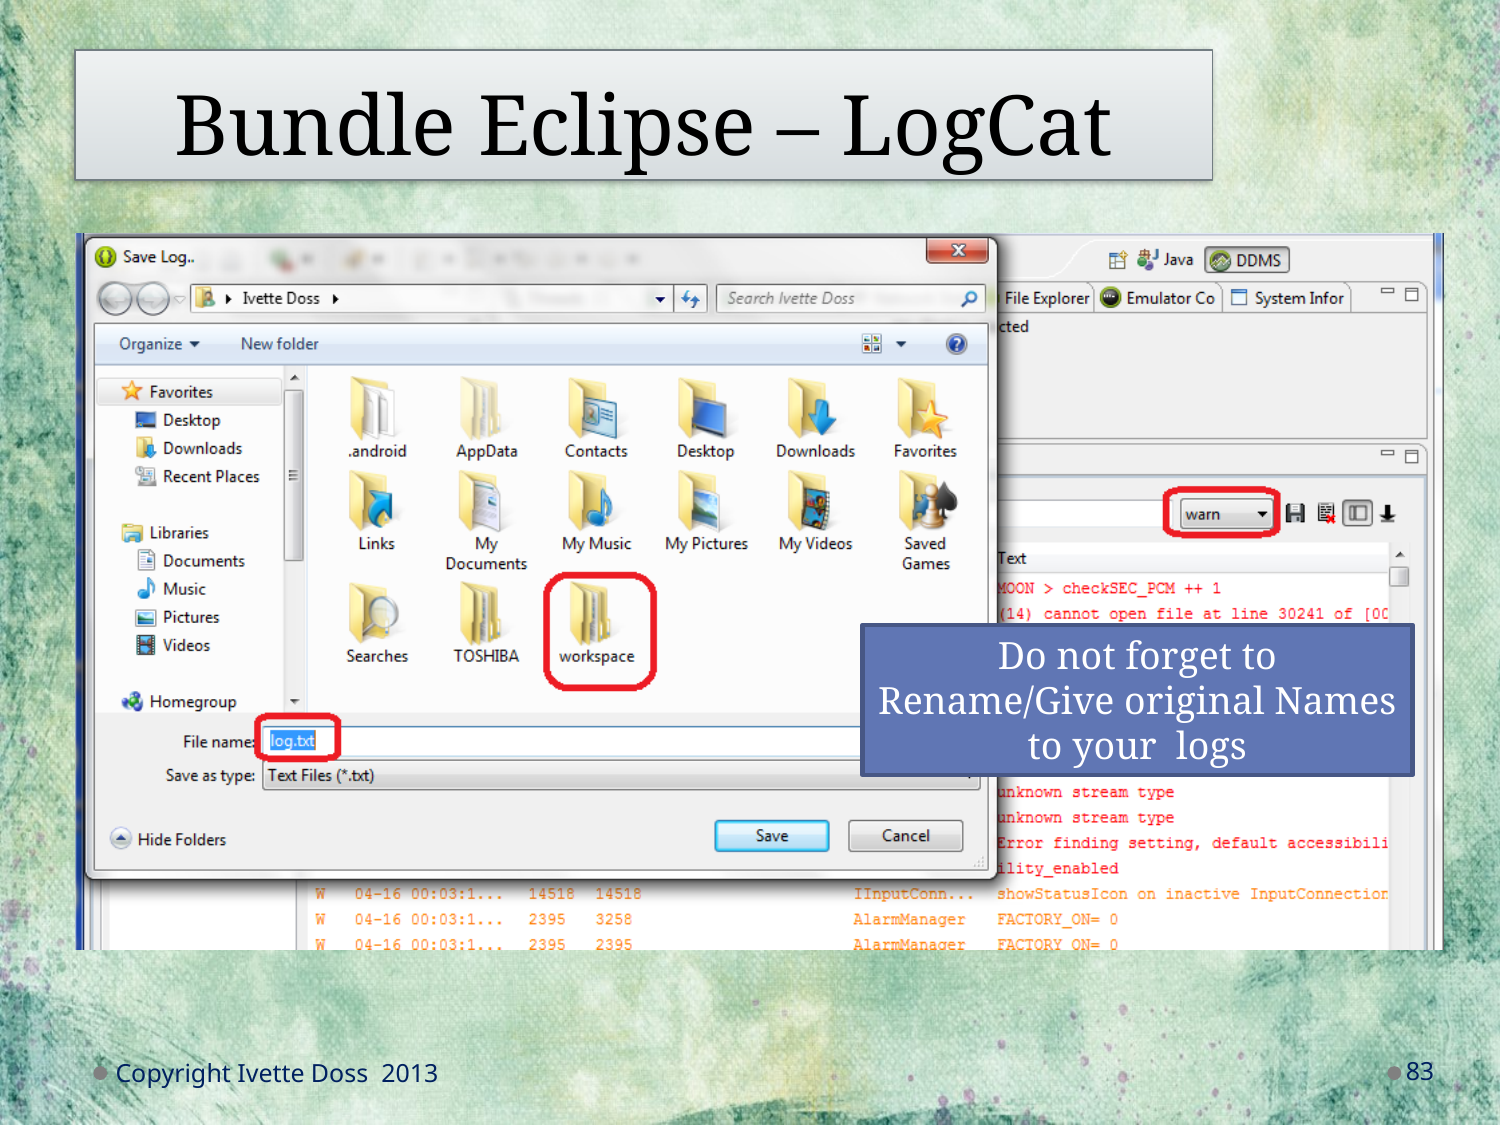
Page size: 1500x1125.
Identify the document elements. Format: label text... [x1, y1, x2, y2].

title Bundle Eclipse – LogCat [74, 49, 1213, 181]
picture [0, 0, 1500, 1125]
slide_number 83 [1401, 1042, 1494, 1103]
footer Copyright Ivette Doss 2013 [108, 1042, 576, 1103]
